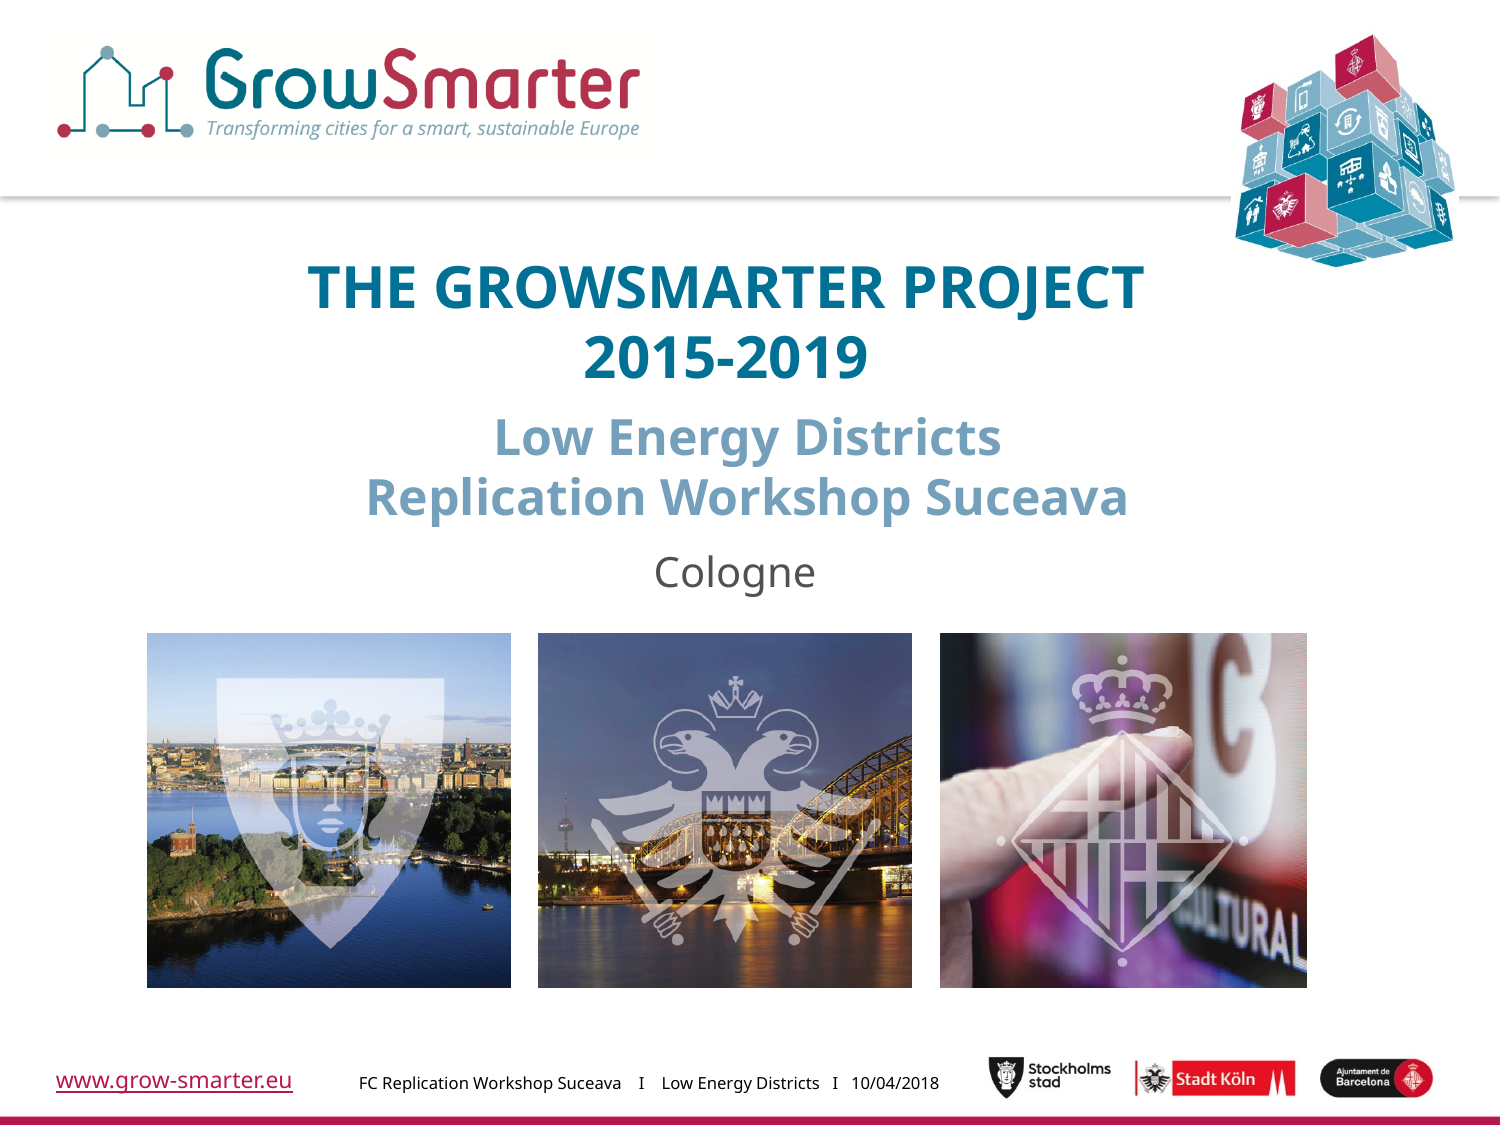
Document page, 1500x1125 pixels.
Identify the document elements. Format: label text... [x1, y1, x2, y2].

picture [41, 24, 655, 161]
list Cologne [318, 538, 1152, 598]
title the GrowSmarter project 2015-2019 [171, 243, 1282, 327]
subtitle Low Energy Districts Replication Workshop Suceava [62, 397, 1434, 497]
picture [0, 30, 1500, 1125]
